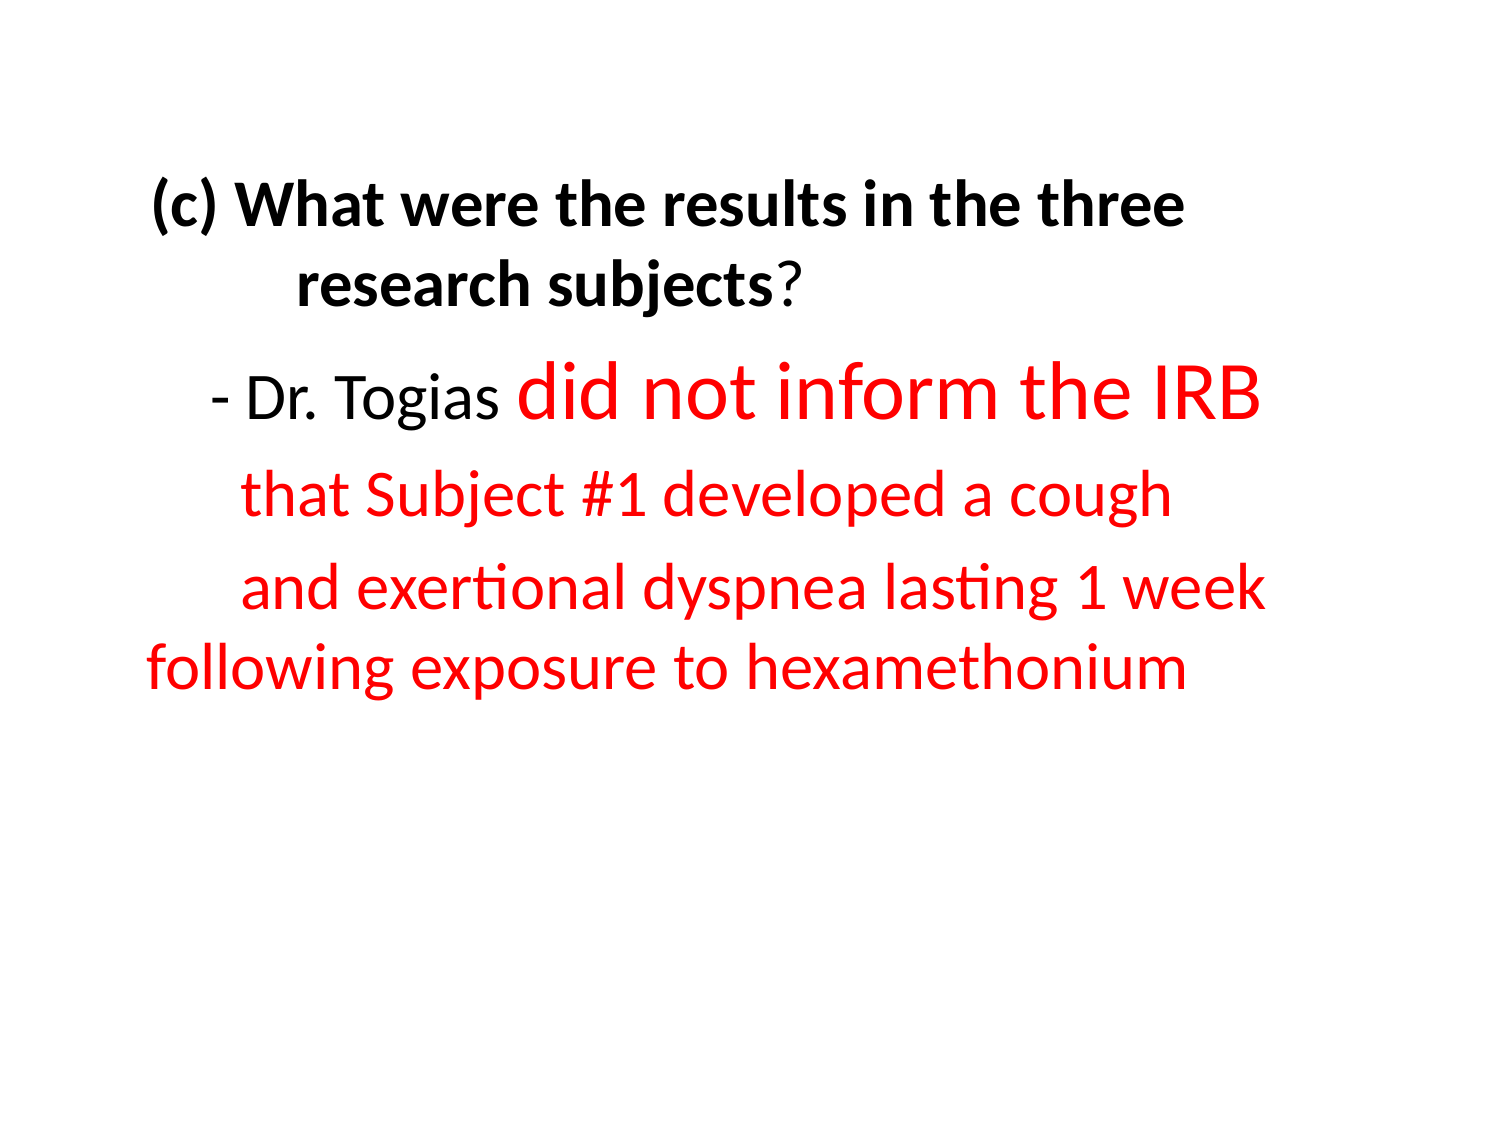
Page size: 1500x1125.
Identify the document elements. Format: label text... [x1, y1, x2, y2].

list (c) What were the results in the three research subjects? - Dr. Togias did not inform the IRB that Subject #1 developed a cough and exertional dyspnea lasting 1 week following exposure to hexamethonium [75, 58, 1425, 1005]
